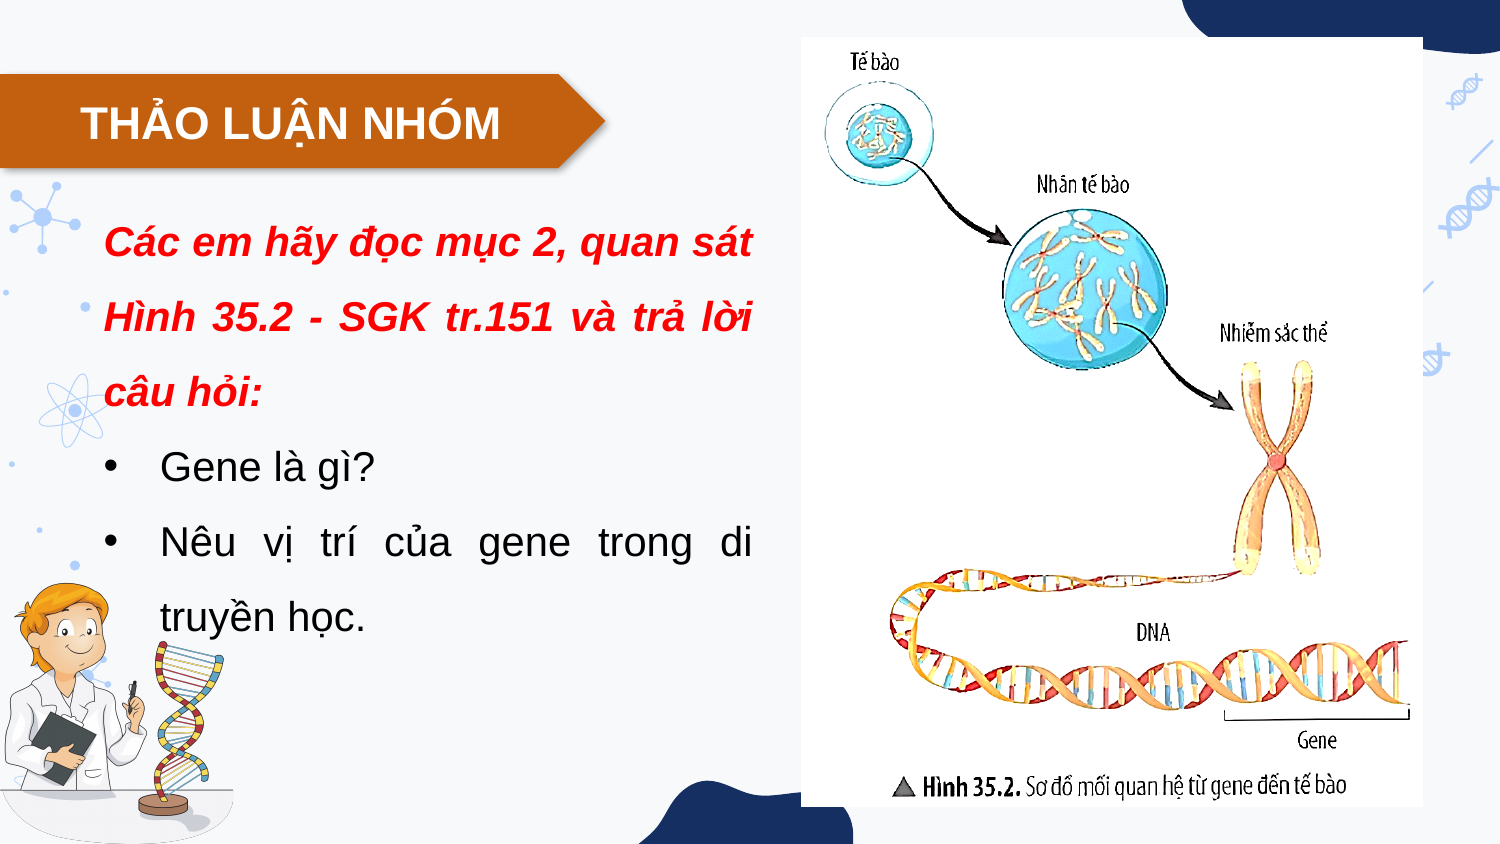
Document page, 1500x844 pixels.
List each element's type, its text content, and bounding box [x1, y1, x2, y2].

picture [801, 36, 1423, 807]
text_box [0, 571, 234, 844]
text_box THẢO LUẬN NHÓM [0, 72, 608, 171]
text_box Các em hãy đọc mục 2, quan sát Hình 35.2 - SGK tr.151 và trả lời câu hỏi: Gene là gì? Nêu vị trí của gene trong di truyền học. [88, 182, 768, 648]
